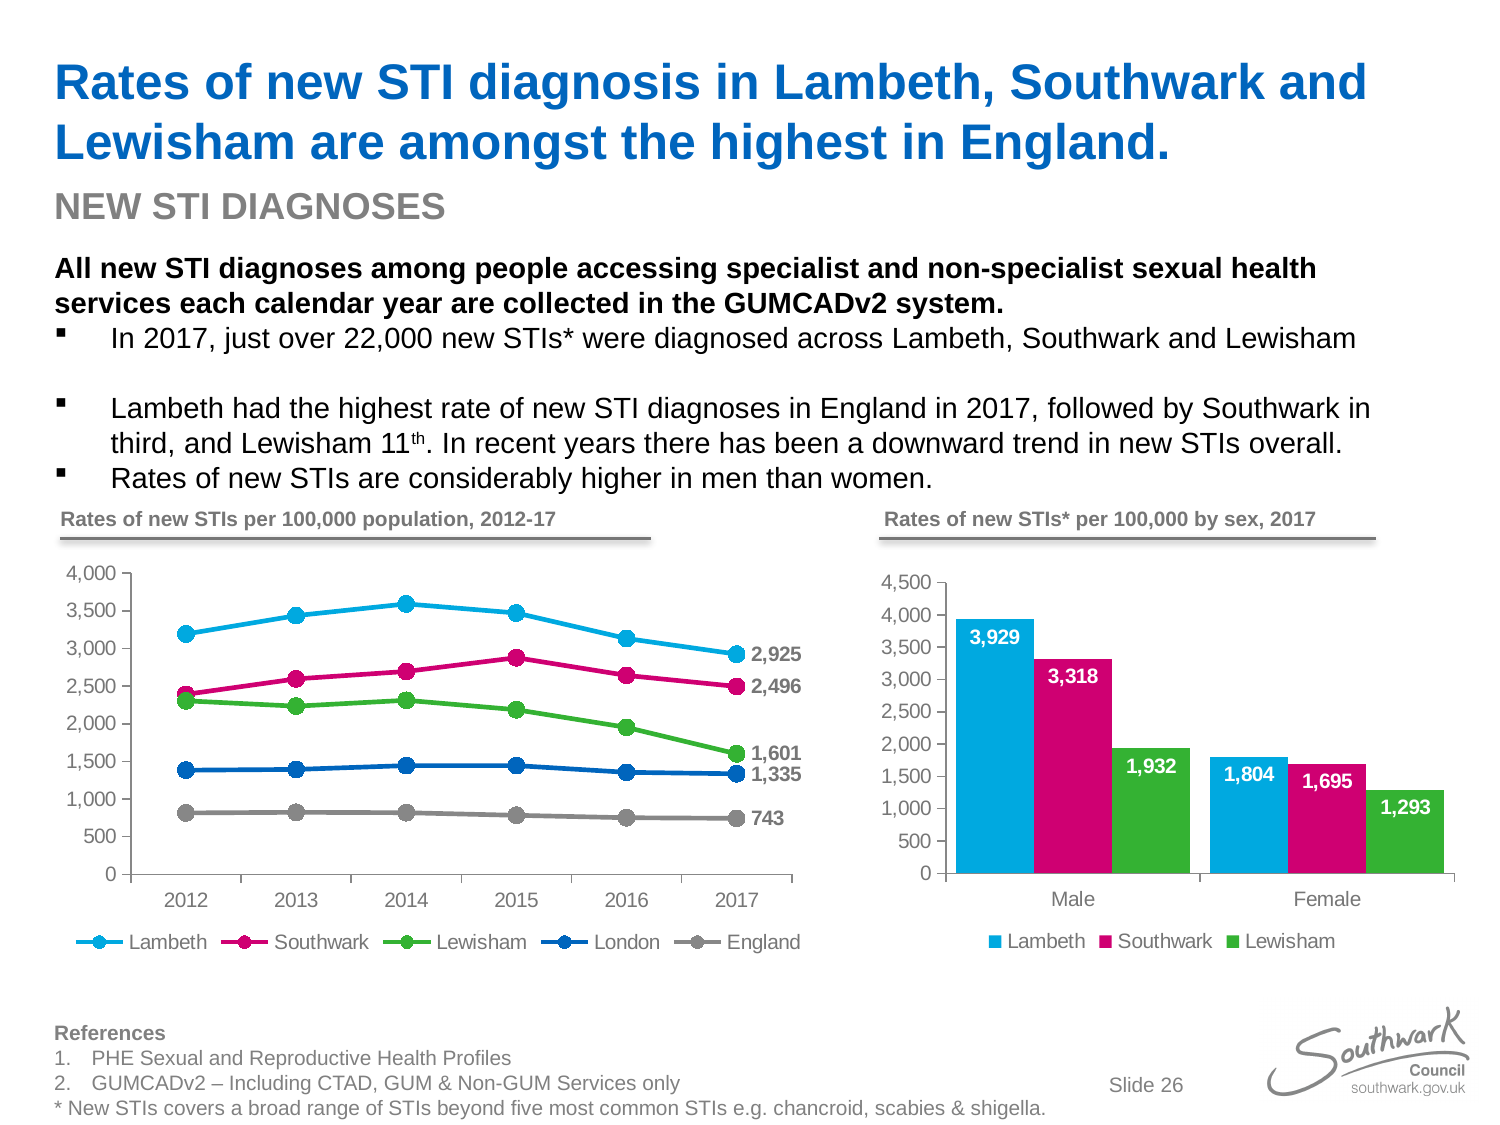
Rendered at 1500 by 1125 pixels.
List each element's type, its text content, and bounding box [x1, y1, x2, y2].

text_box Rates of new STIs per 100,000 population, 2012-17 [45, 498, 714, 538]
text_box Rates of new STIs* per 100,000 by sex, 2017 [869, 498, 1500, 538]
text_box References PHE Sexual and Reproductive Health Profiles GUMCADv2 – Including CTAD, GUM & Non-GUM Services only * New STIs covers a broad range of STIs beyond five most common STIs e.g. chancroid, scabies & shigella. [39, 1012, 1119, 1125]
list All new STI diagnoses among people accessing specialist and non-specialist sexual health services each calendar year are collected in the GUMCADv2 system. In 2017, just over 22,000 new STIs* were diagnosed across Lambeth, Southwark and Lewisham Lambeth had the highest rate of new STI diagnoses in England in 2017, followed by Southwark in third, and Lewisham 11th. In recent years there has been a downward trend in new STIs overall. Rates of new STIs are considerably higher in men than women. [39, 241, 1390, 982]
chart [49, 555, 809, 976]
title Rates of new STI diagnosis in Lambeth, Southwark and Lewisham are amongst the highest in England. [39, 30, 1440, 188]
chart [847, 562, 1478, 960]
text_box NEW STI DIAGNOSES [39, 174, 762, 235]
picture [1259, 997, 1479, 1103]
